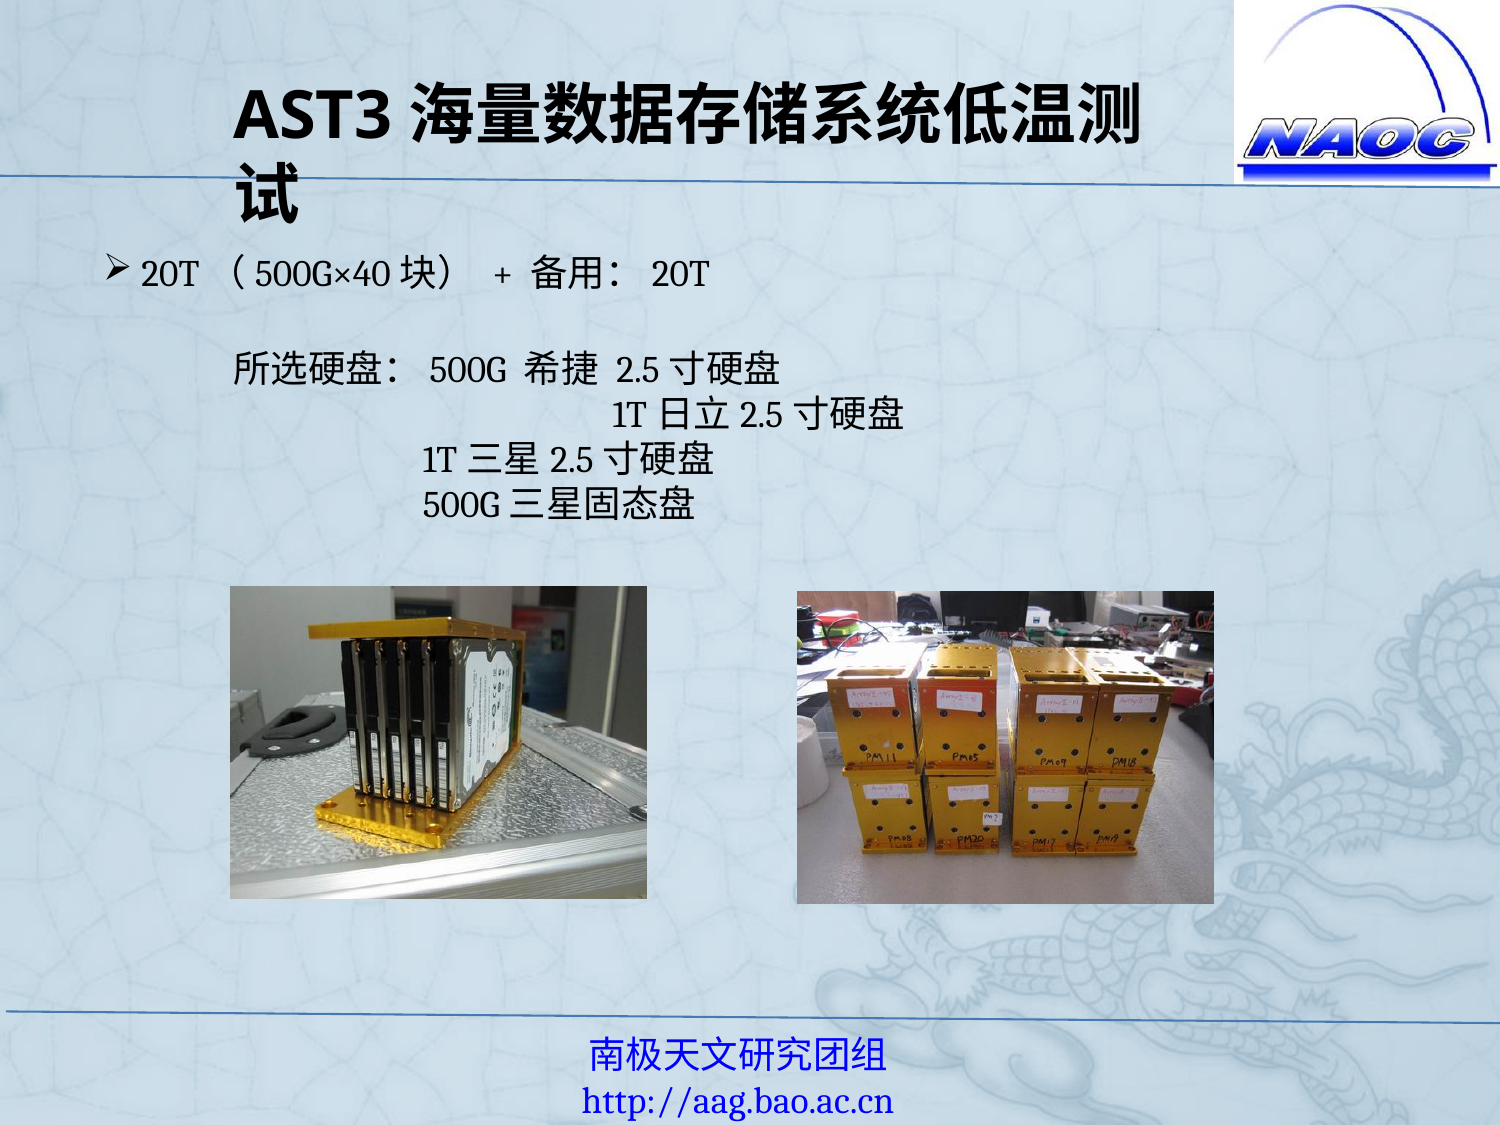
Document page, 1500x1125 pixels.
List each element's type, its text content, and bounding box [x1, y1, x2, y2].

text_box AST3海量数据存储系统低温测试 [218, 188, 1223, 240]
text_box 所选硬盘：500G 希捷 2.5寸硬盘 1T日立2.5寸硬盘 1T三星2.5寸硬盘 500G三星固态盘 [218, 338, 1306, 578]
picture [229, 585, 648, 900]
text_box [0, 175, 1500, 188]
text_box AST3海量数据存储系统低温测试 [218, 64, 1223, 175]
picture [1233, 0, 1500, 175]
text_box 20T（500G×40块） + 备用：20T [88, 242, 892, 302]
text_box 南极天文研究团组 http://aag.bao.ac.cn [513, 1024, 963, 1125]
picture [796, 590, 1215, 905]
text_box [5, 1010, 1500, 1024]
